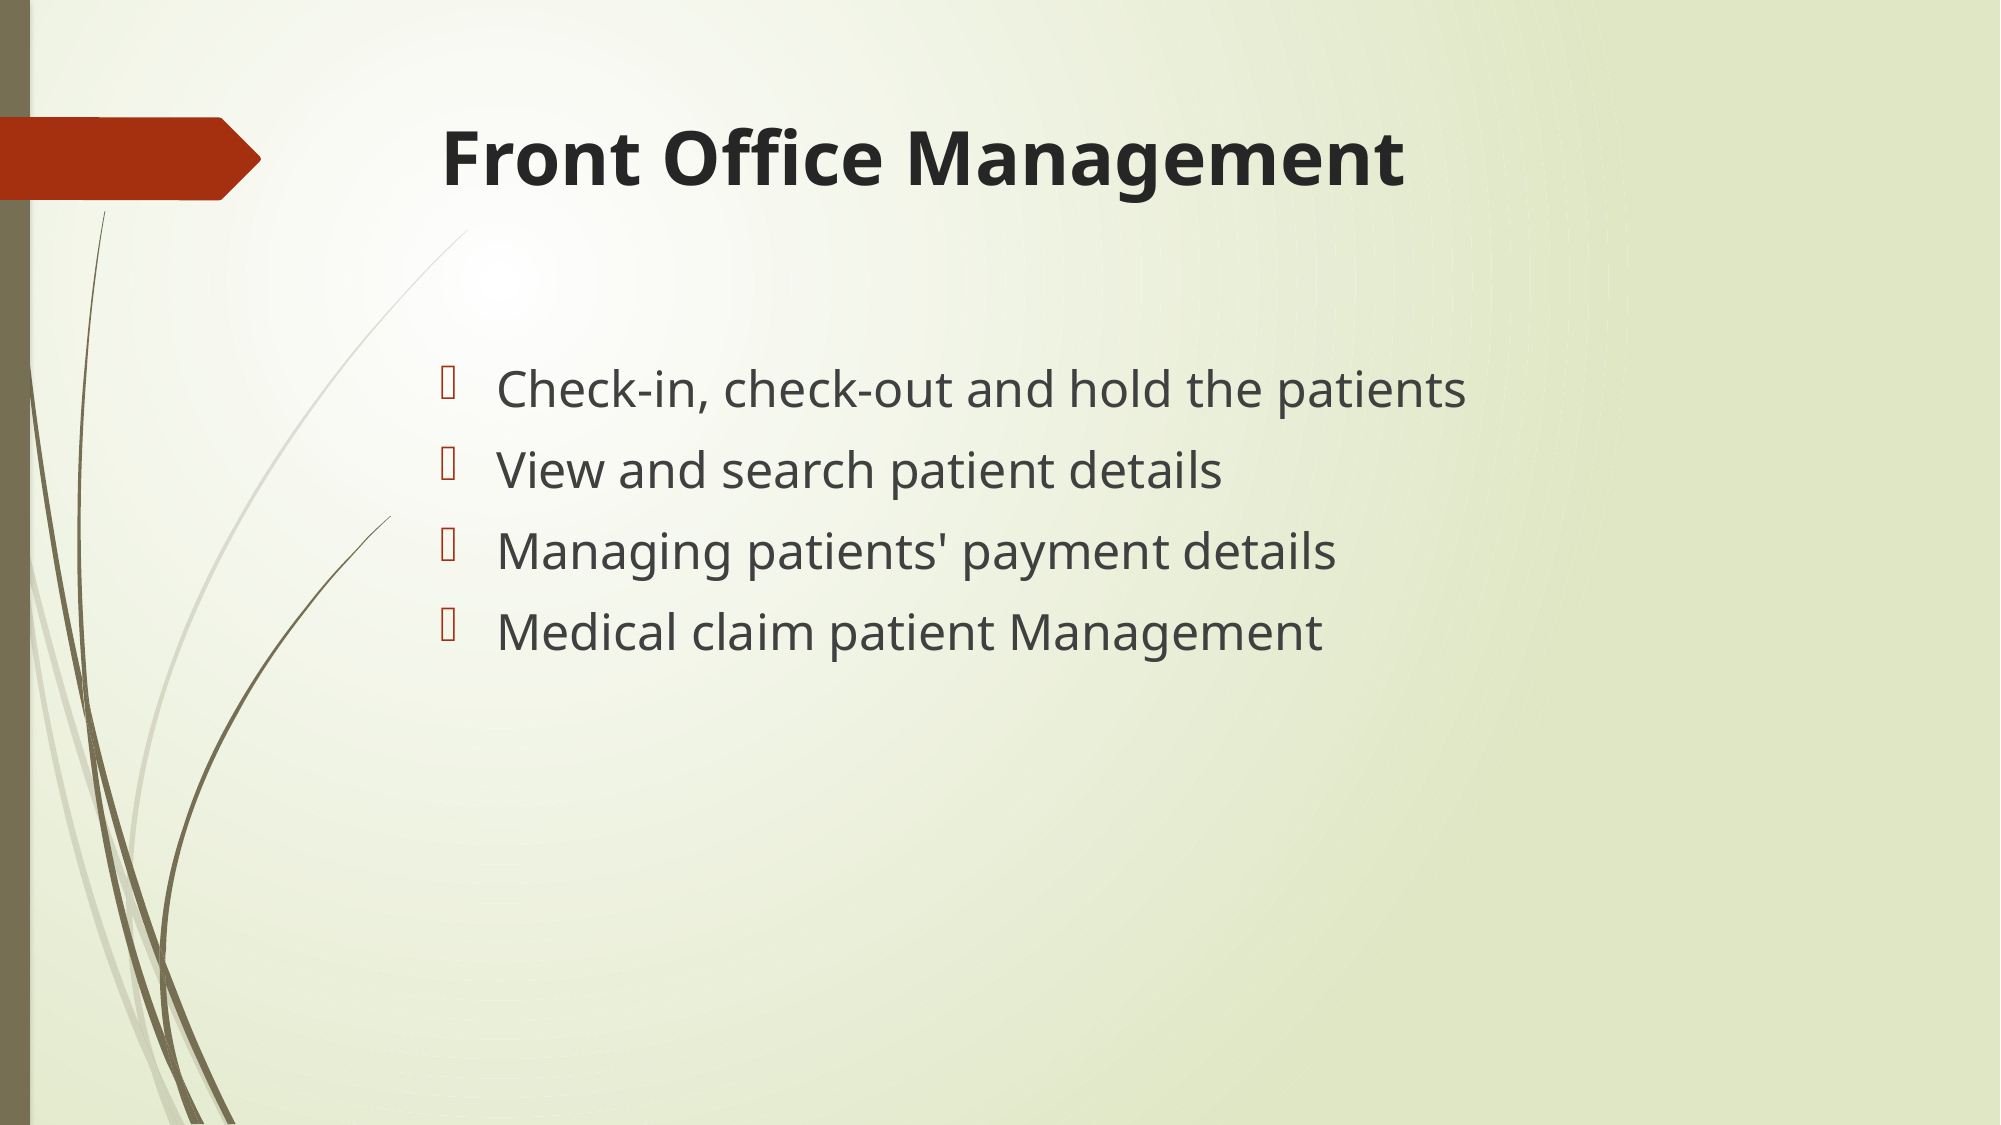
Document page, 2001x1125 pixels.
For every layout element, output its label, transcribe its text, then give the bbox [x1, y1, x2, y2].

title Front Office Management [425, 102, 1888, 313]
list Check-in, check-out and hold the patients View and search patient details Managing patients' payment details Medical claim patient Management [424, 350, 1888, 970]
